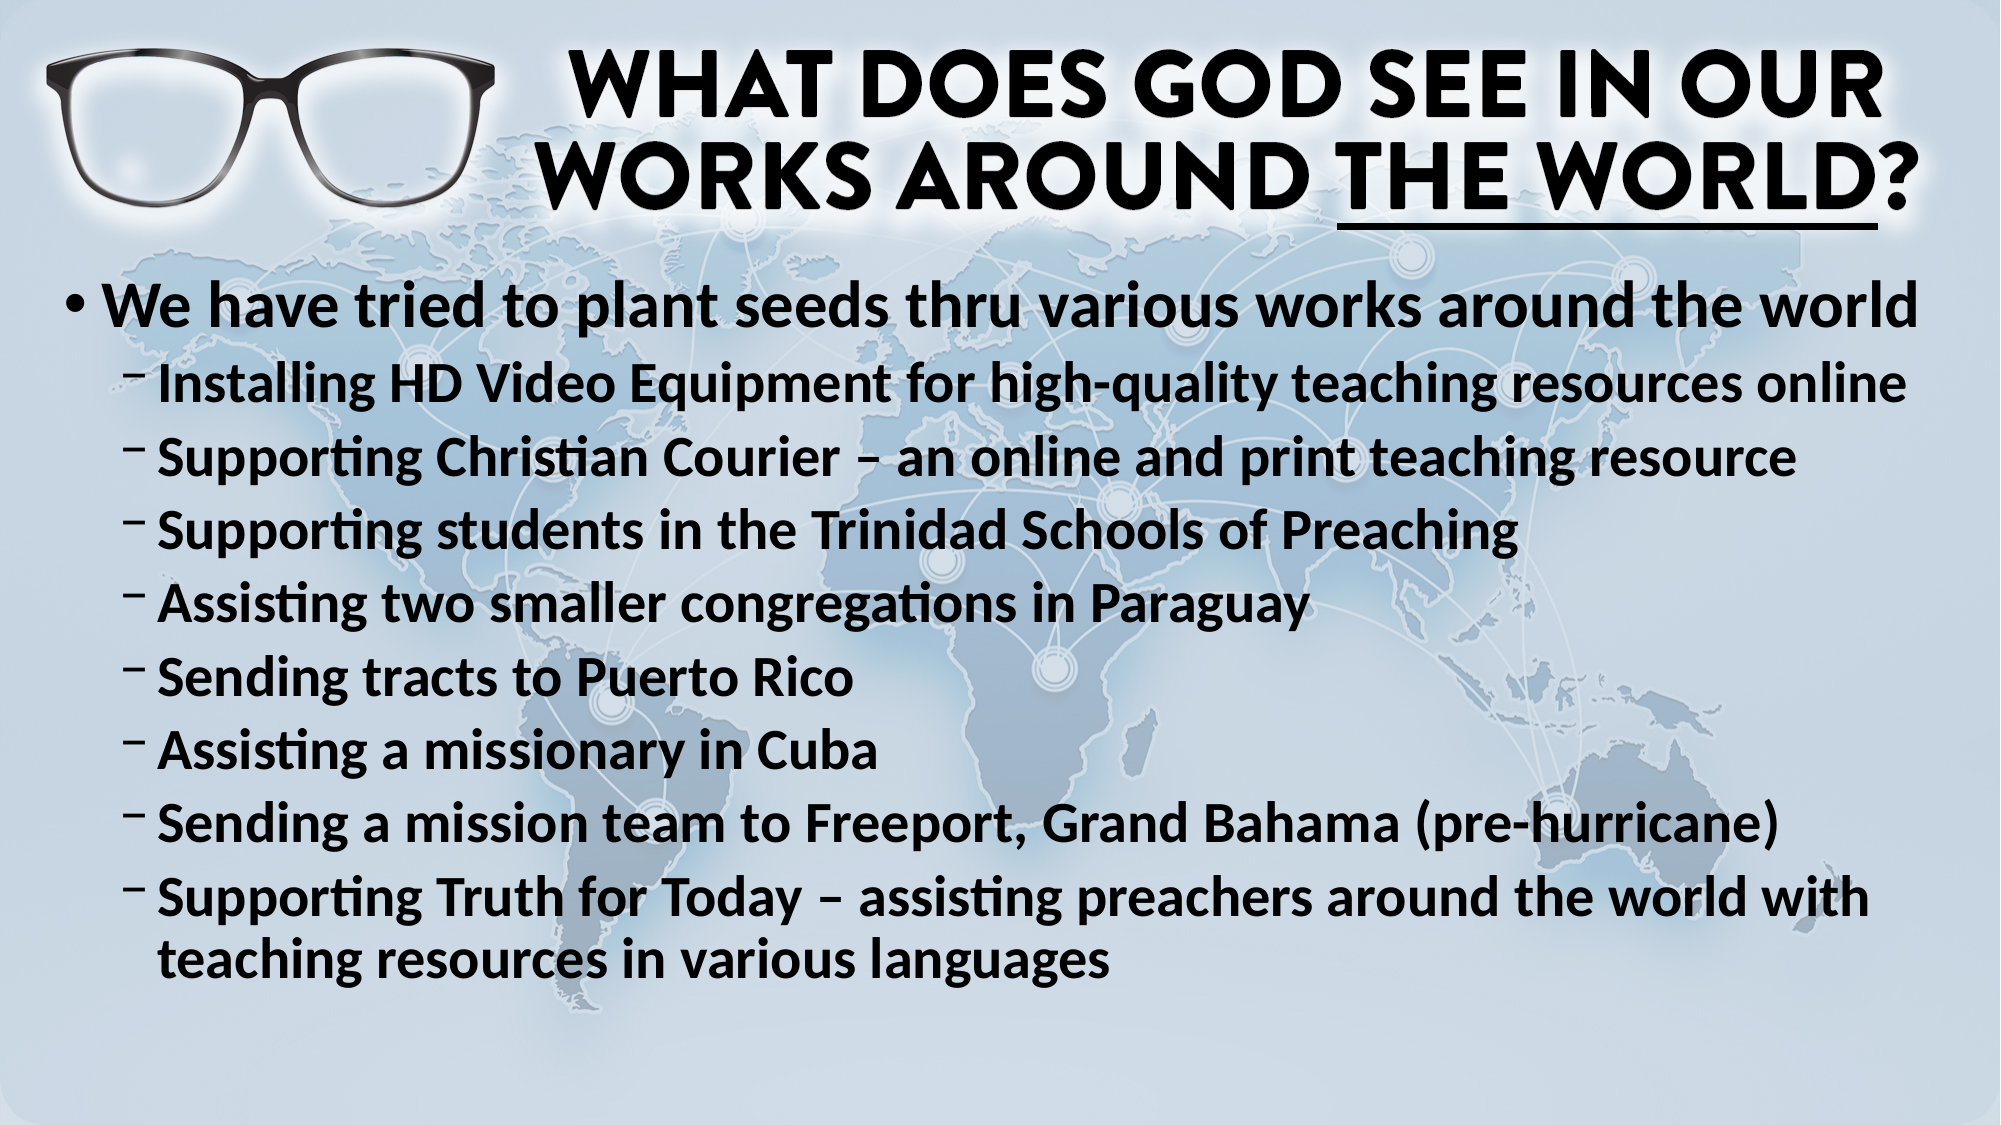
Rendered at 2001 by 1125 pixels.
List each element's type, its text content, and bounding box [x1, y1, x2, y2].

list We have tried to plant seeds thru various works around the world Installing HD Video Equipment for high-quality teaching resources online Supporting Christian Courier – an online and print teaching resource Supporting students in the Trinidad Schools of Preaching Assisting two smaller congregations in Paraguay Sending tracts to Puerto Rico Assisting a missionary in Cuba Sending a mission team to Freeport, Grand Bahama (pre-hurricane) Supporting Truth for Today – assisting preachers around the world with teaching resources in various languages [48, 262, 1987, 1125]
picture [0, 0, 2000, 1125]
